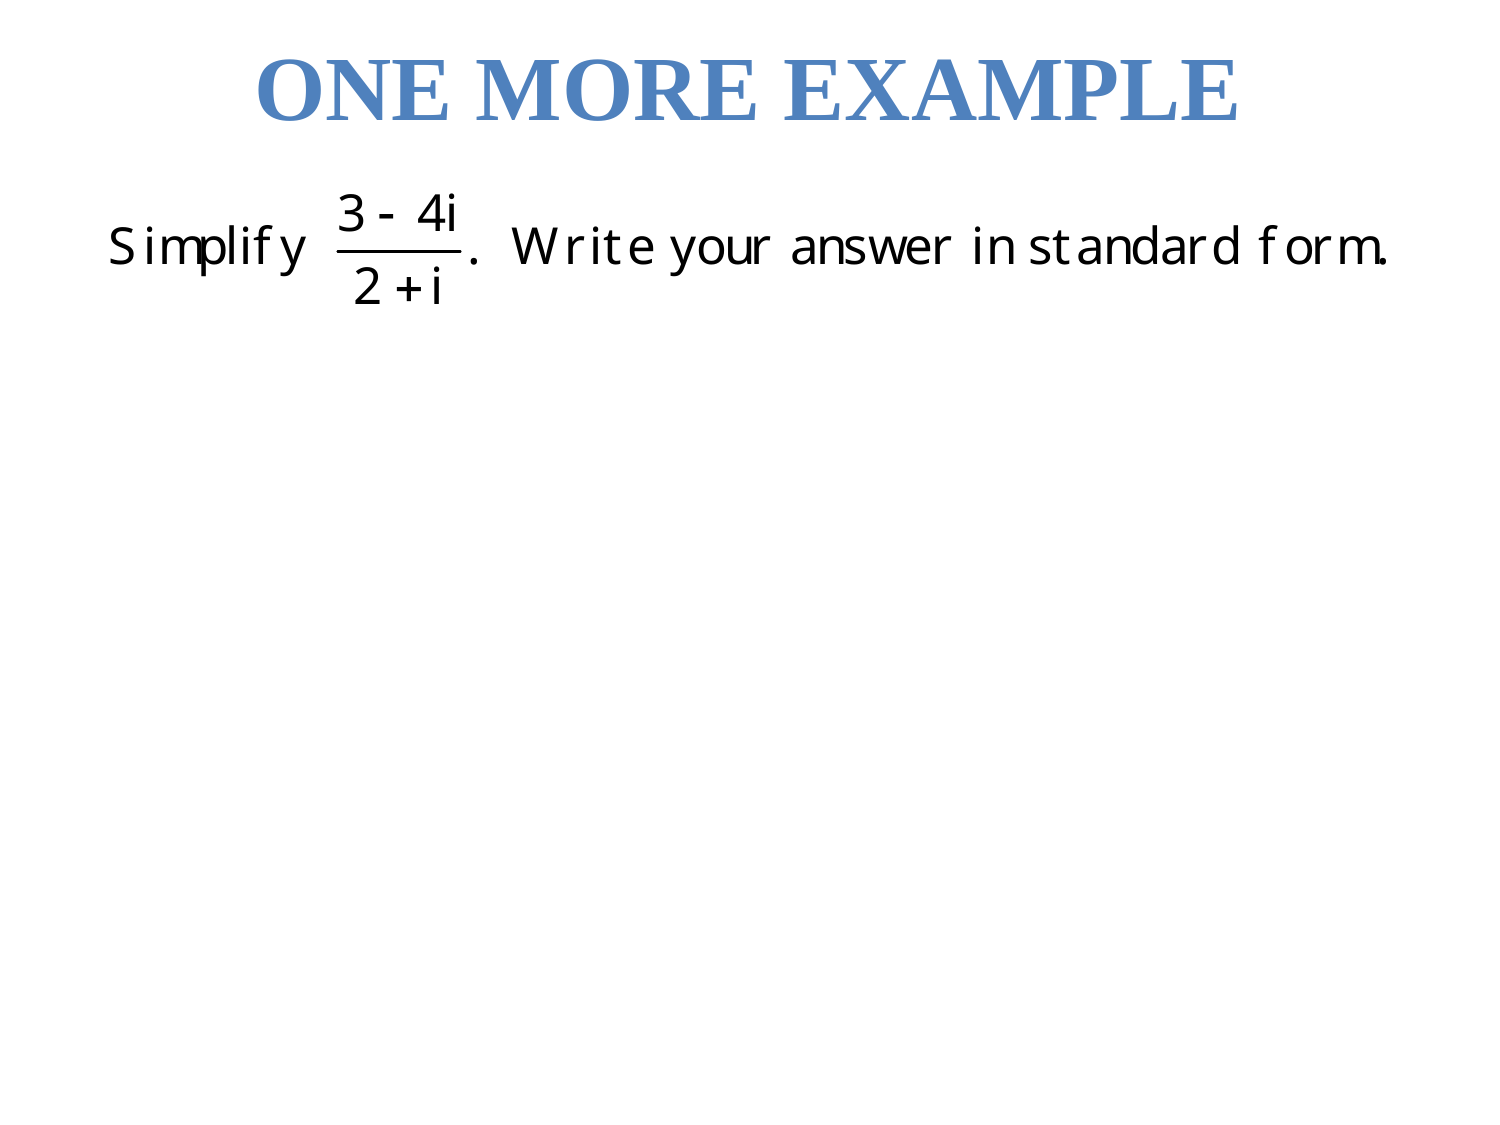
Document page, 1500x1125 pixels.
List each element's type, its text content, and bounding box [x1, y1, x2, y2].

text_box One More Example [72, 16, 1425, 150]
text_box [105, 184, 1394, 313]
